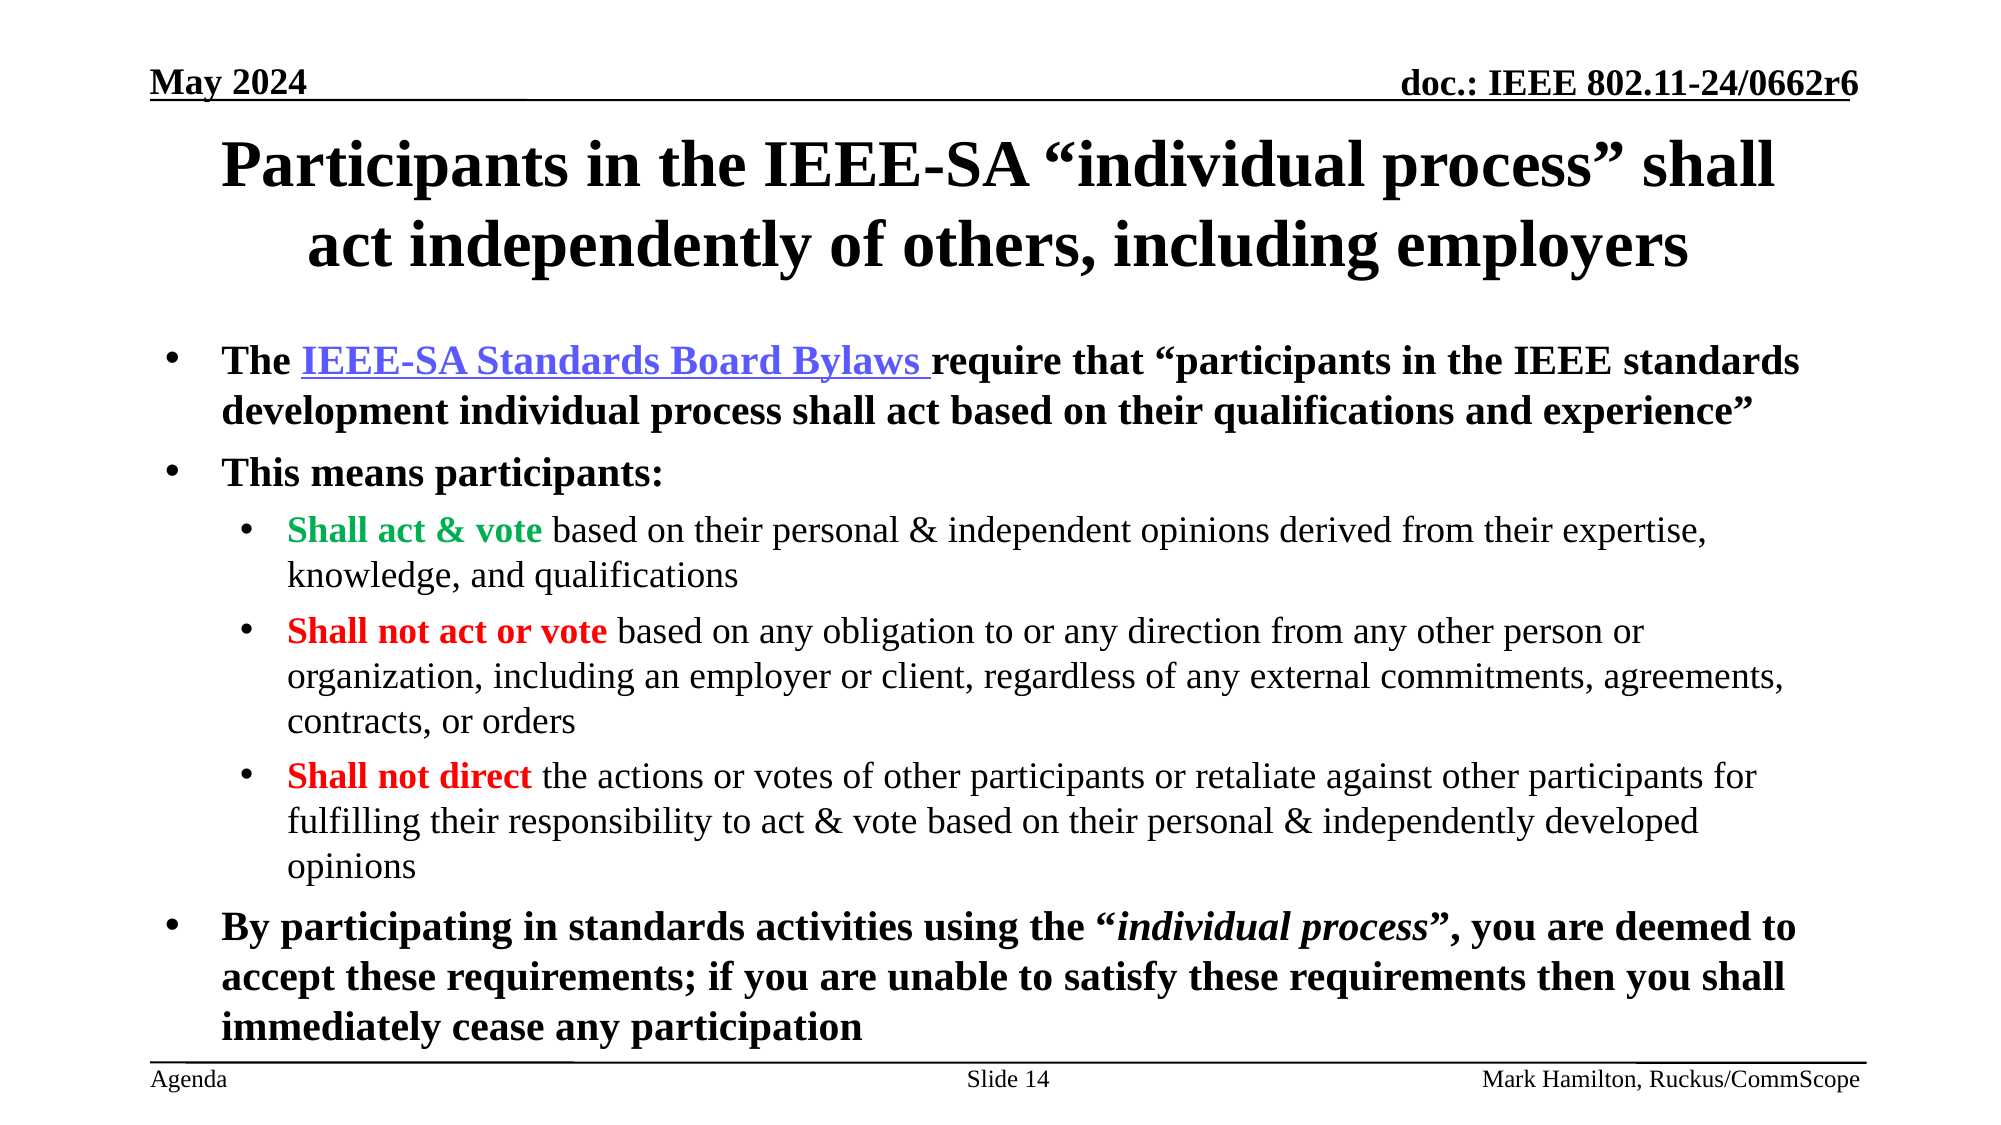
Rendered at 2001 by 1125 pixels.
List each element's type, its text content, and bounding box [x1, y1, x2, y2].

title Participants in the IEEE-SA “individual process” shall act independently of others, including employers [149, 112, 1850, 288]
list The IEEE-SA Standards Board Bylaws require that “participants in the IEEE standards development individual process shall act based on their qualifications and experience” This means participants: Shall act & vote based on their personal & independent opinions derived from their expertise, knowledge, and qualifications Shall not act or vote based on any obligation to or any direction from any other person or organization, including an employer or client, regardless of any external commitments, agreements, contracts, or orders Shall not direct the actions or votes of other participants or retaliate against other participants for fulfilling their responsibility to act & vote based on their personal & independently developed opinions By participating in standards activities using the “individual process”, you are deemed to accept these requirements; if you are unable to satisfy these requirements then you shall immediately cease any participation [149, 324, 1850, 1000]
slide_number Slide 14 [950, 1061, 1067, 1123]
